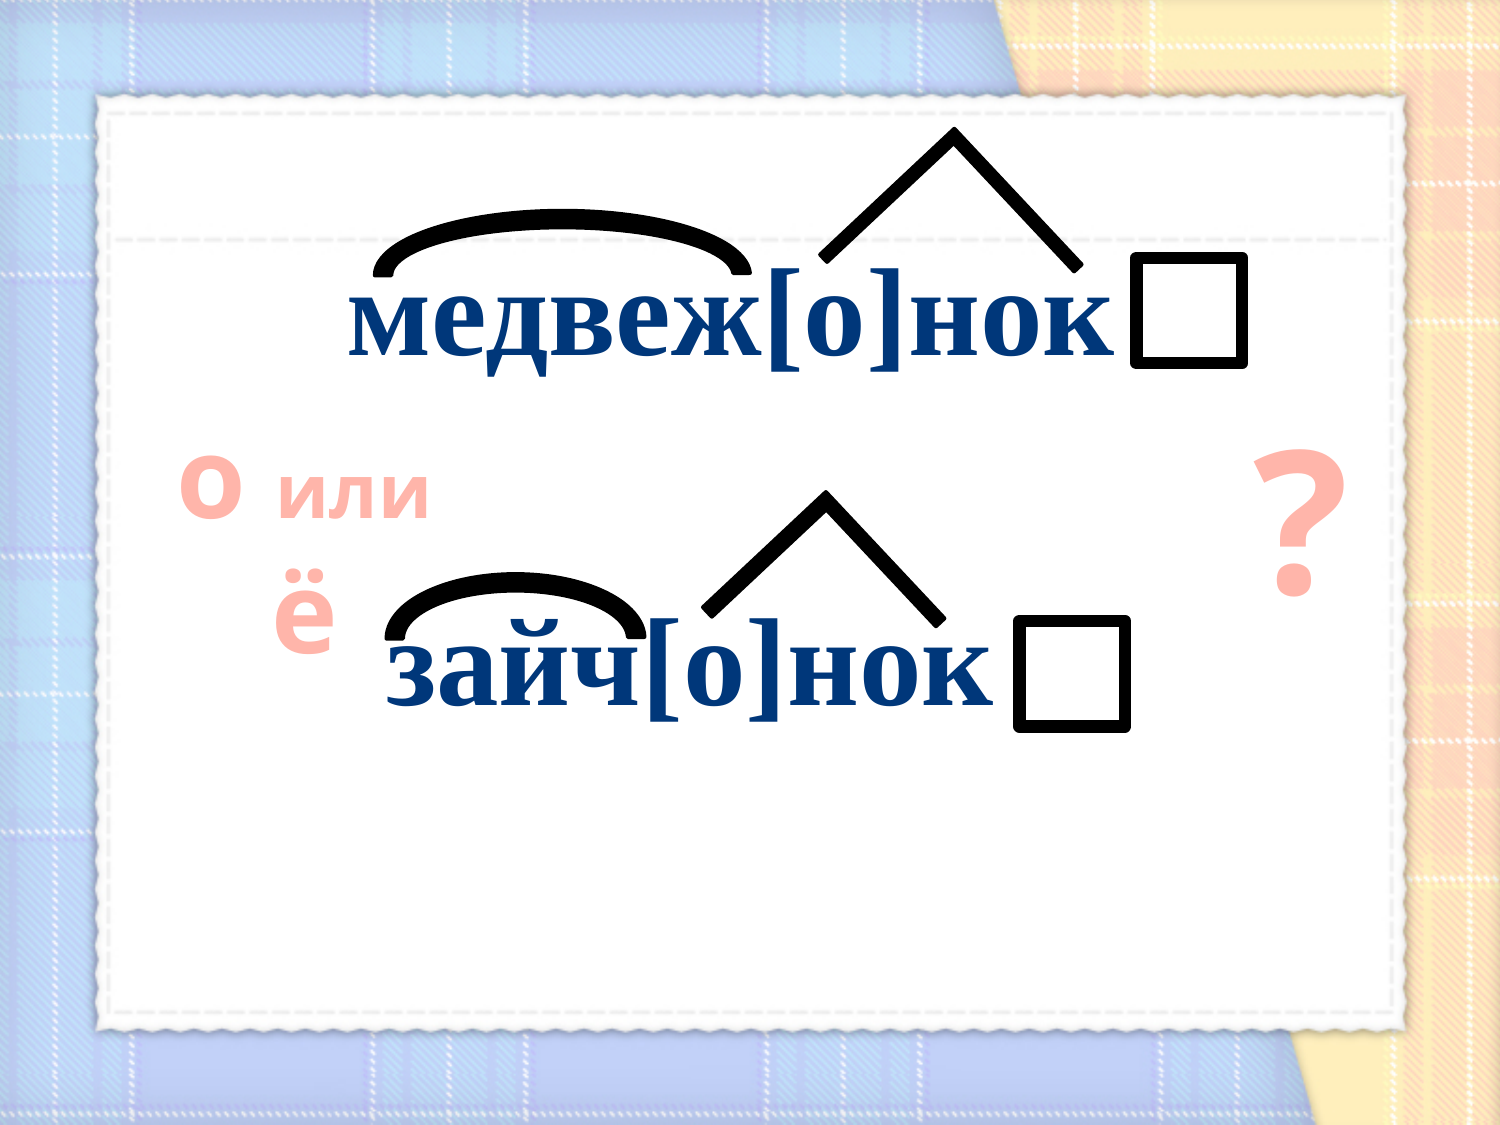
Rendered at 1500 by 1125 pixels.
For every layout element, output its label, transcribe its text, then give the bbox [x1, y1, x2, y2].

text_box [384, 572, 647, 641]
picture [0, 0, 1500, 1125]
list медвеж[о]нок зайч[о]нок [58, 222, 1395, 1005]
text_box [818, 126, 1084, 274]
text_box [1017, 619, 1127, 729]
text_box ? [1207, 386, 1395, 642]
text_box о или ё [117, 398, 493, 684]
text_box [701, 490, 947, 629]
text_box [1135, 256, 1244, 365]
text_box [372, 208, 752, 278]
